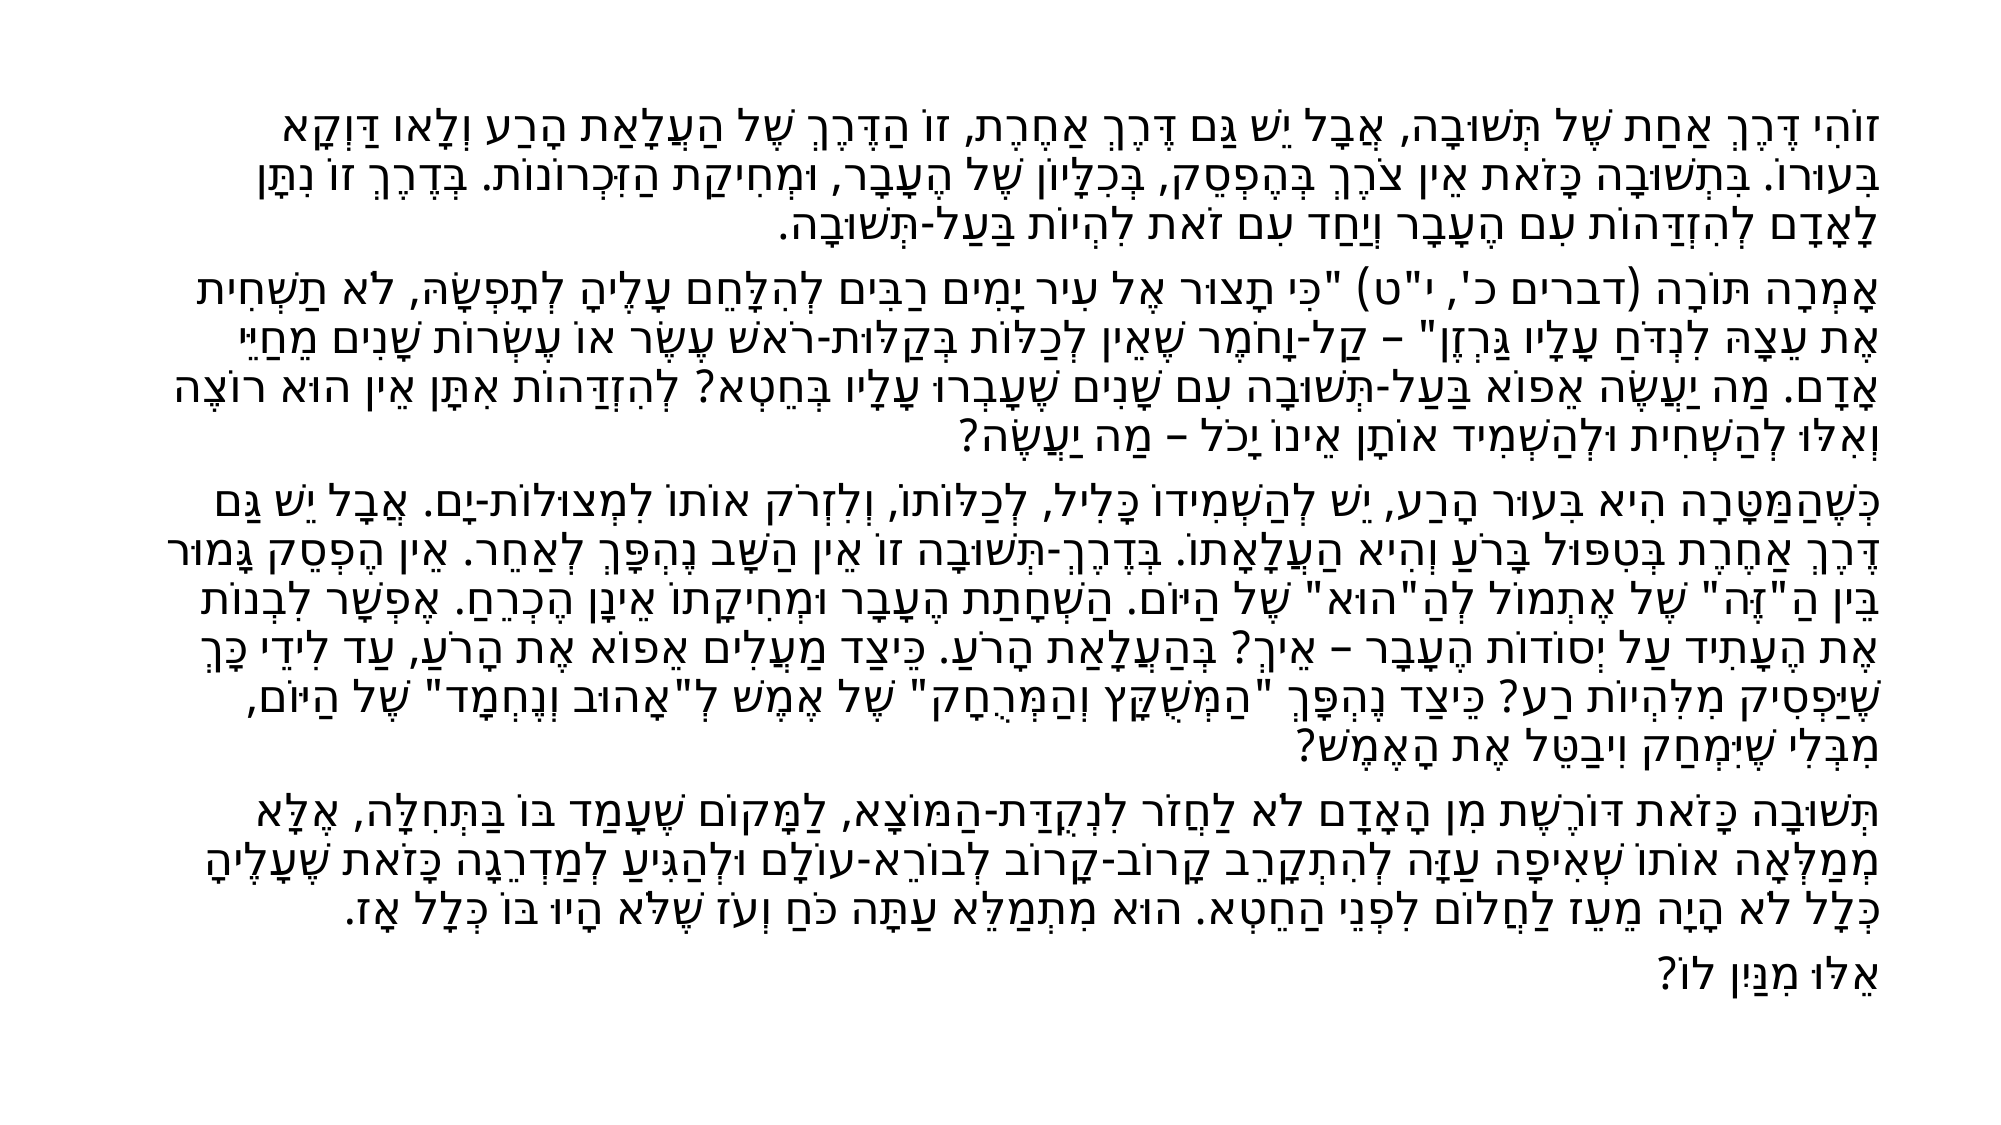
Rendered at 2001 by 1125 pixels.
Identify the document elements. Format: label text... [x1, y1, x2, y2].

list זוֹהִי דֶּרֶךְ אַחַת שֶׁל תְּשׁוּבָה, אֲבָל יֵשׁ גַּם דֶּרֶךְ אַחֶרֶת, זוֹ הַדֶּרֶךְ שֶׁל הַעֲלָאַת הָרַע וְלָאו דַּוְקָא בִּעוּרוֹ. בִּתְשׁוּבָה כָּזֹאת אֵין צֹרֶךְ בְּהֶפְסֵק, בְּכִלָּיוֹן שֶׁל הֶעָבָר, וּמְחִיקַת הַזִּכְרוֹנוֹת. בְּדֶרֶךְ זוֹ נִתָּן לָאָדָם לְהִזְדַּהוֹת עִם הֶעָבָר וְיַחַד עִם זֹאת לִהְיוֹת בַּעַל-תְּשׁוּבָה. אָמְרָה תּוֹרָה (דברים כ', י"ט) "כִּי תָצוּר אֶל עִיר יָמִים רַבִּים לְהִלָּחֵם עָלֶיהָ לְתָפְשָׂהּ, לֹא תַשְׁחִית אֶת עֵצָהּ לִנְדּחַׁ עָלָיו גַּרְזֶן" – קַל-וָחֹמֶר שֶׁאֵין לְכַלּוֹת בְּקַלּוּת-רֹאשׁ עֶשֶׂר אוֹ עֶשְׂרוֹת שָׁנִים מֵחַיֵּי אָדָם. מַה יַעֲשֶׂה אֵפוֹא בַּעַל-תְּשׁוּבָה עִם שָׁנִים שֶׁעָבְרוּ עָלָיו בְּחֵטְא? לְהִזְדַּהוֹת אִתָּן אֵין הוּא רוֹצֶה וְאִלּוּ לְהַשְׁחִית וּלְהַשְׁמִיד אוֹתָן אֵינוֹ יָכֹל – מַה יַעֲשֶׂה? כְּשֶׁהַמַּטָּרָה הִיא בִּעוּר הָרַע, יֵשׁ לְהַשְׁמִידוֹ כָּלִיל, לְכַלּוֹֹתוֹֹ, וְלִזְרֹק אוֹתוֹ לִמְצוּלוֹת-יָם. אֲבָל יֵשׁ גַּם דֶּרֶךְ אַחֶרֶת בְּטִפּוּל בָּרֹעַ וְהִיא הַעֲלָאָתוֹ. בְּדֶרֶךְ-תְּשׁוּבָה זוֹ אֵין הַשָּׁב נֶהְפָּךְ לְאַחֵר. אֵין הֶפְסֵק גָּמוּר בֵּין הַ"זֶּה" שֶׁל אֶתְמוֹל לְהַ"הוּא" שֶׁל הַיּוֹם. הַשְׁחָתַת הֶעָבָר וּמְחִיקָתוֹ אֵינָן הֶכְרֵחַ. אֶפְשָׁר לִבְנוֹת אֶת הֶעָתִיד עַל יְסוֹדוֹת הֶעָבָר – אֵיךְ? בְּהַעֲלָאַת הָרֹעַ. כֵּיצַד מַעֲלִים אֵפוֹא אֶת הָרֹעַ, עַד לִידֵי כָּךְ שֶׁיַּפְסִיק מִלִּהְיוֹת רַע? כֵּיצַד נֶהְפָּךְ "הַמְּשֻׁקָּץ וְהַמְּרֻחָק" שֶׁל אֶמֶשׁ לְ"אָהוּב וְנֶחְמָד" שֶׁל הַיּוֹם, מִבְּלִי שֶׁיִּמְחַק וִיבַטֵּל אֶת הָאֶמֶשׁ? תְּשׁוּבָה כָּזֹאת דּוֹרֶשֶׁת מִן הָאָדָם לֹא לַחֲזֹר לִנְקֻדַּת-הַמּוֹצָא, לַמָּקוֹם שֶׁעָמַד בּוֹ בַּתְּחִלָּה, אֶלָּא מְמַלְּאָה אוֹתוֹ שְׁאִיפָה עַזָּה לְהִתְקָרֵב קָרוֹב-קָרוֹב לְבוֹרֵא-עוֹלָם וּלְהַגִּיעַ לְמַדְרֵגָה כָּזֹאת שֶׁעָלֶיהָ כְּלָל לֹא הָיָה מֵעֵז לַחֲלוֹם לִפְנֵי הַחֵטְא. הוּא מִתְמַלֵּא עַתָּה כֹּחַ וְעֹז שֶׁלֹּא הָיוּ בּוֹ כְּלָל אָז. אֵלּוּ מִנַּיִן לוֹ? [137, 94, 1897, 1020]
